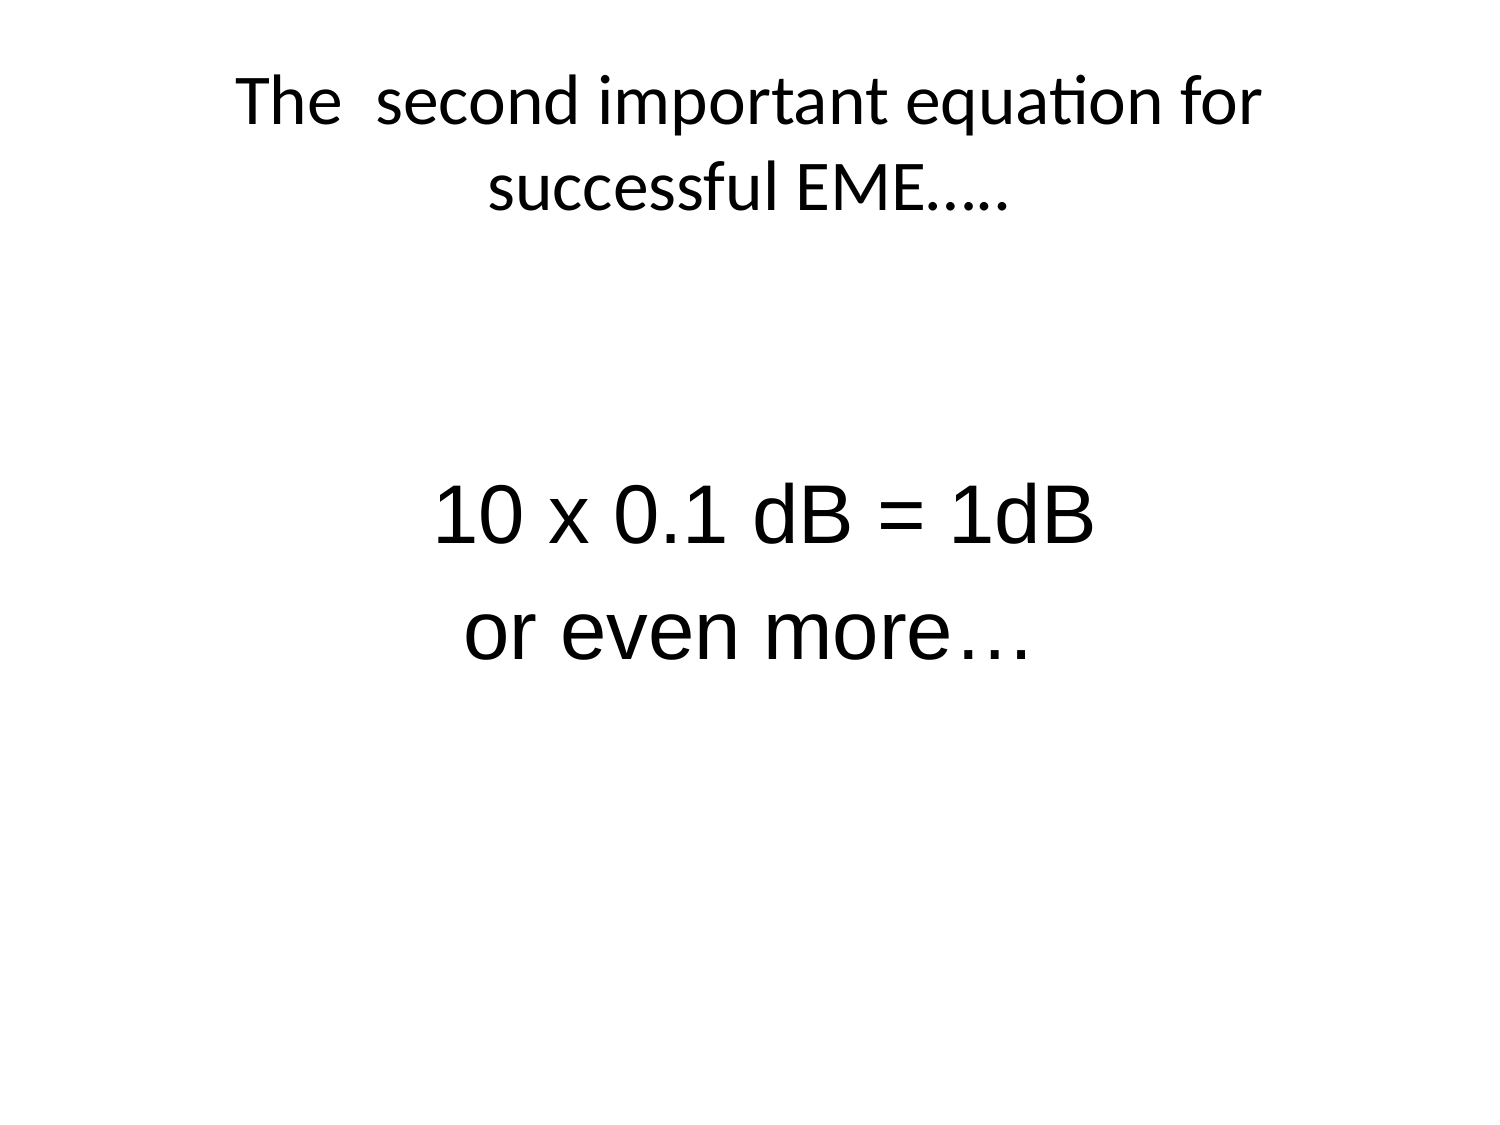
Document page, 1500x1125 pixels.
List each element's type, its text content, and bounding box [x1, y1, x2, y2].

list 10 x 0.1 dB = 1dB or even more… [75, 262, 1425, 1005]
title The second important equation for successful EME….. [75, 45, 1425, 233]
